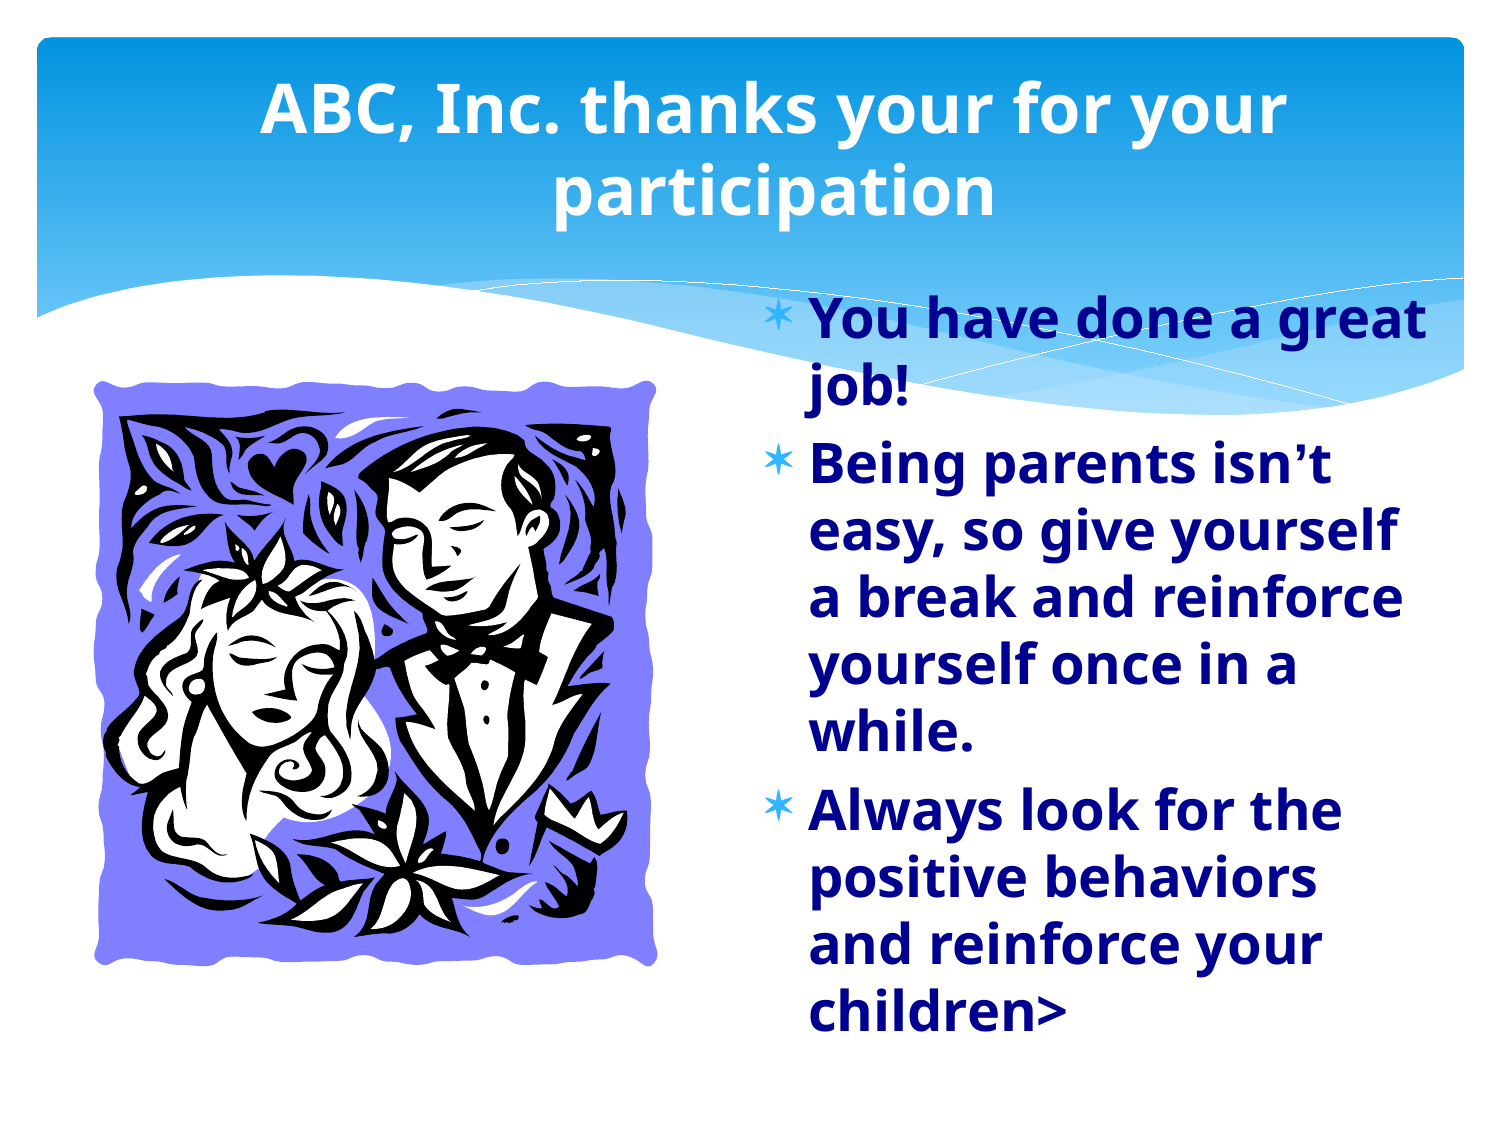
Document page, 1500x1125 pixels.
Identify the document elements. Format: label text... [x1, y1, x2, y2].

list You have done a great job! Being parents isn’t easy, so give yourself a break and reinforce yourself once in a while. Always look for the positive behaviors and reinforce your children> [750, 275, 1450, 1050]
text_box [87, 374, 663, 973]
title ABC, Inc. thanks your for your participation [137, 56, 1413, 238]
